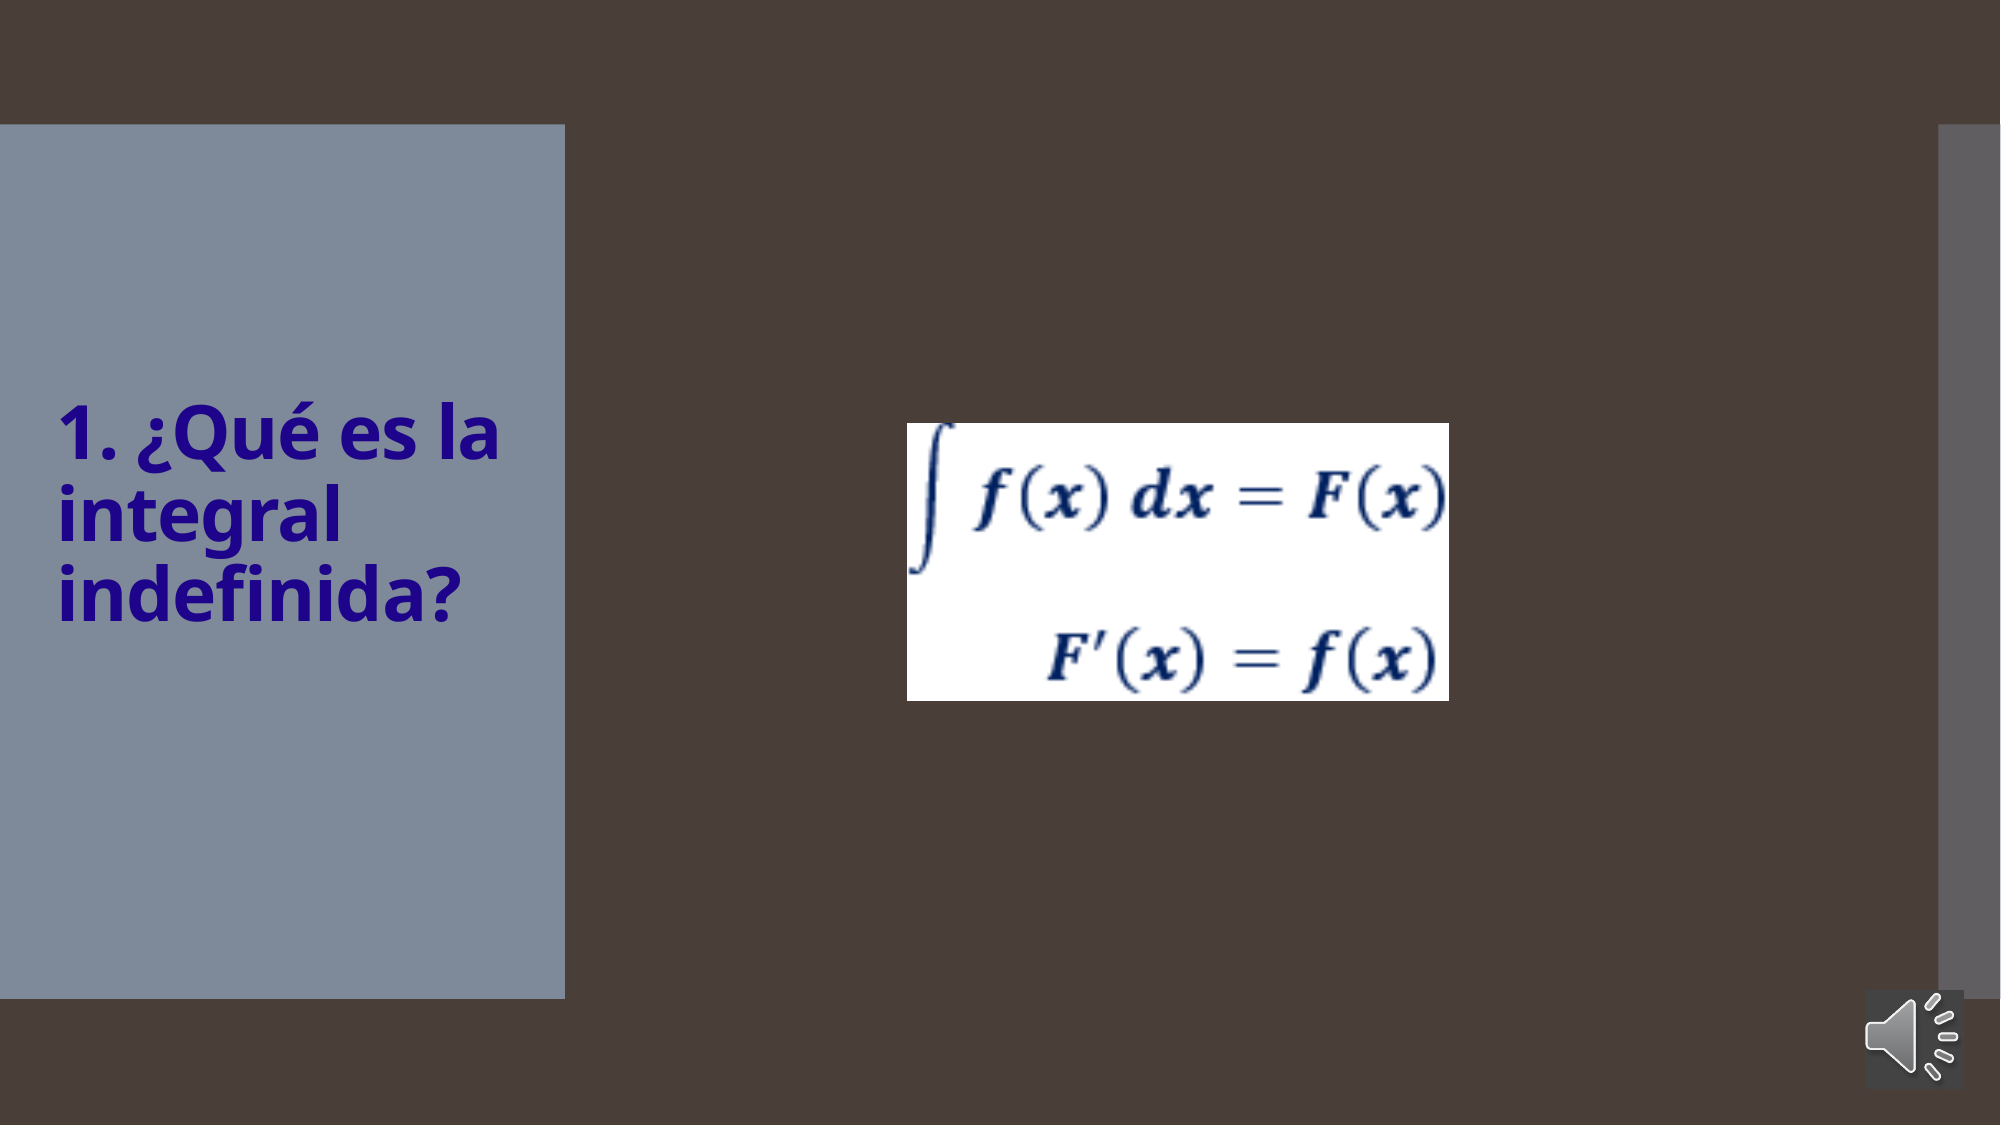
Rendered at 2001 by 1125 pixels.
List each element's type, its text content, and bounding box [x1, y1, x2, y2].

title 1. ¿Qué es la integral indefinida? [41, 184, 525, 940]
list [907, 422, 1449, 701]
picture [1864, 989, 1965, 1090]
